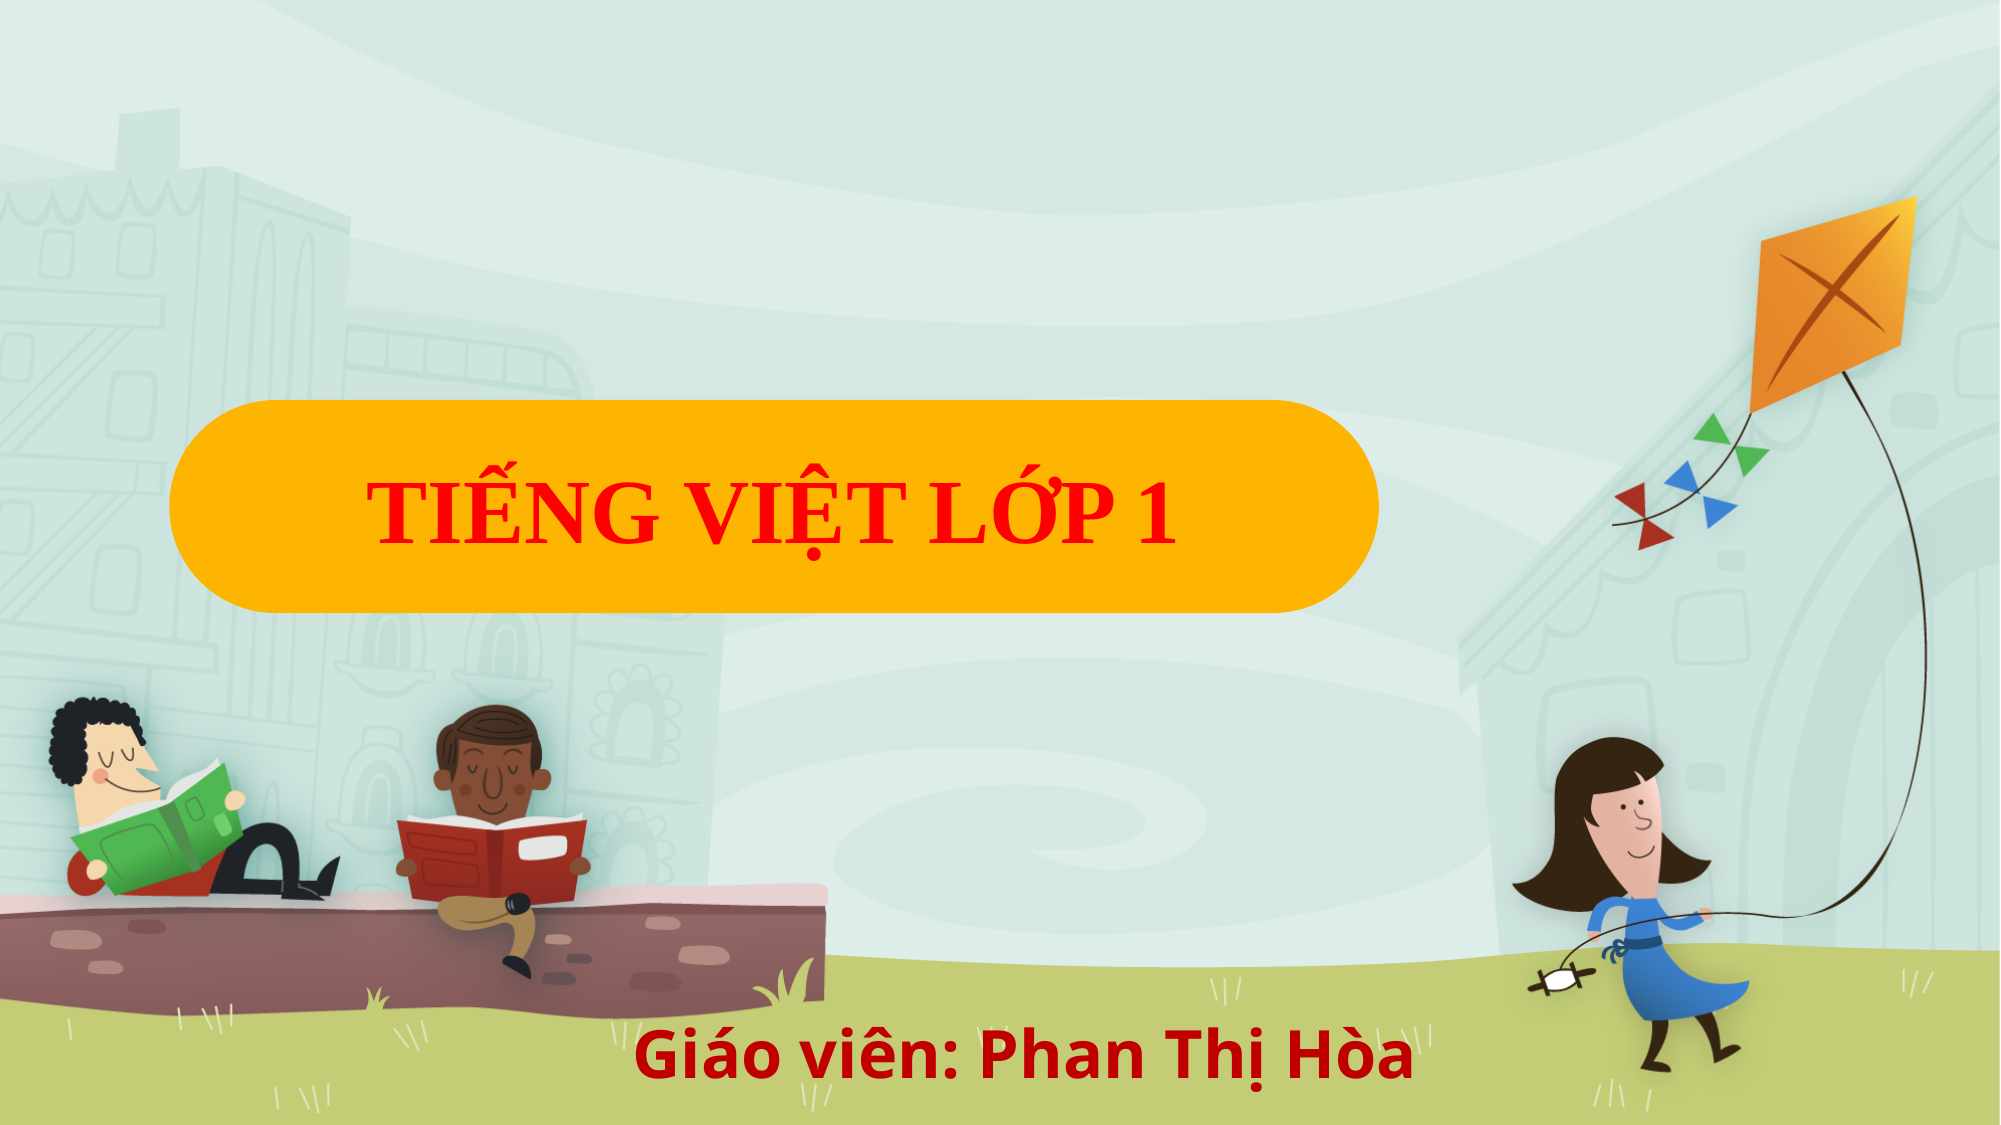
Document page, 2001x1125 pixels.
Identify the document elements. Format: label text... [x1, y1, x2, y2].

text_box Giáo viên: Phan Thị Hòa [612, 1001, 1438, 1102]
title CHÀO MỪNG CÁC EM ĐẾN VỚI TIẾT HỌC [137, 252, 1525, 601]
text_box TIẾNG VIỆT LỚP 1 [168, 398, 1380, 615]
picture [0, 0, 2000, 1125]
